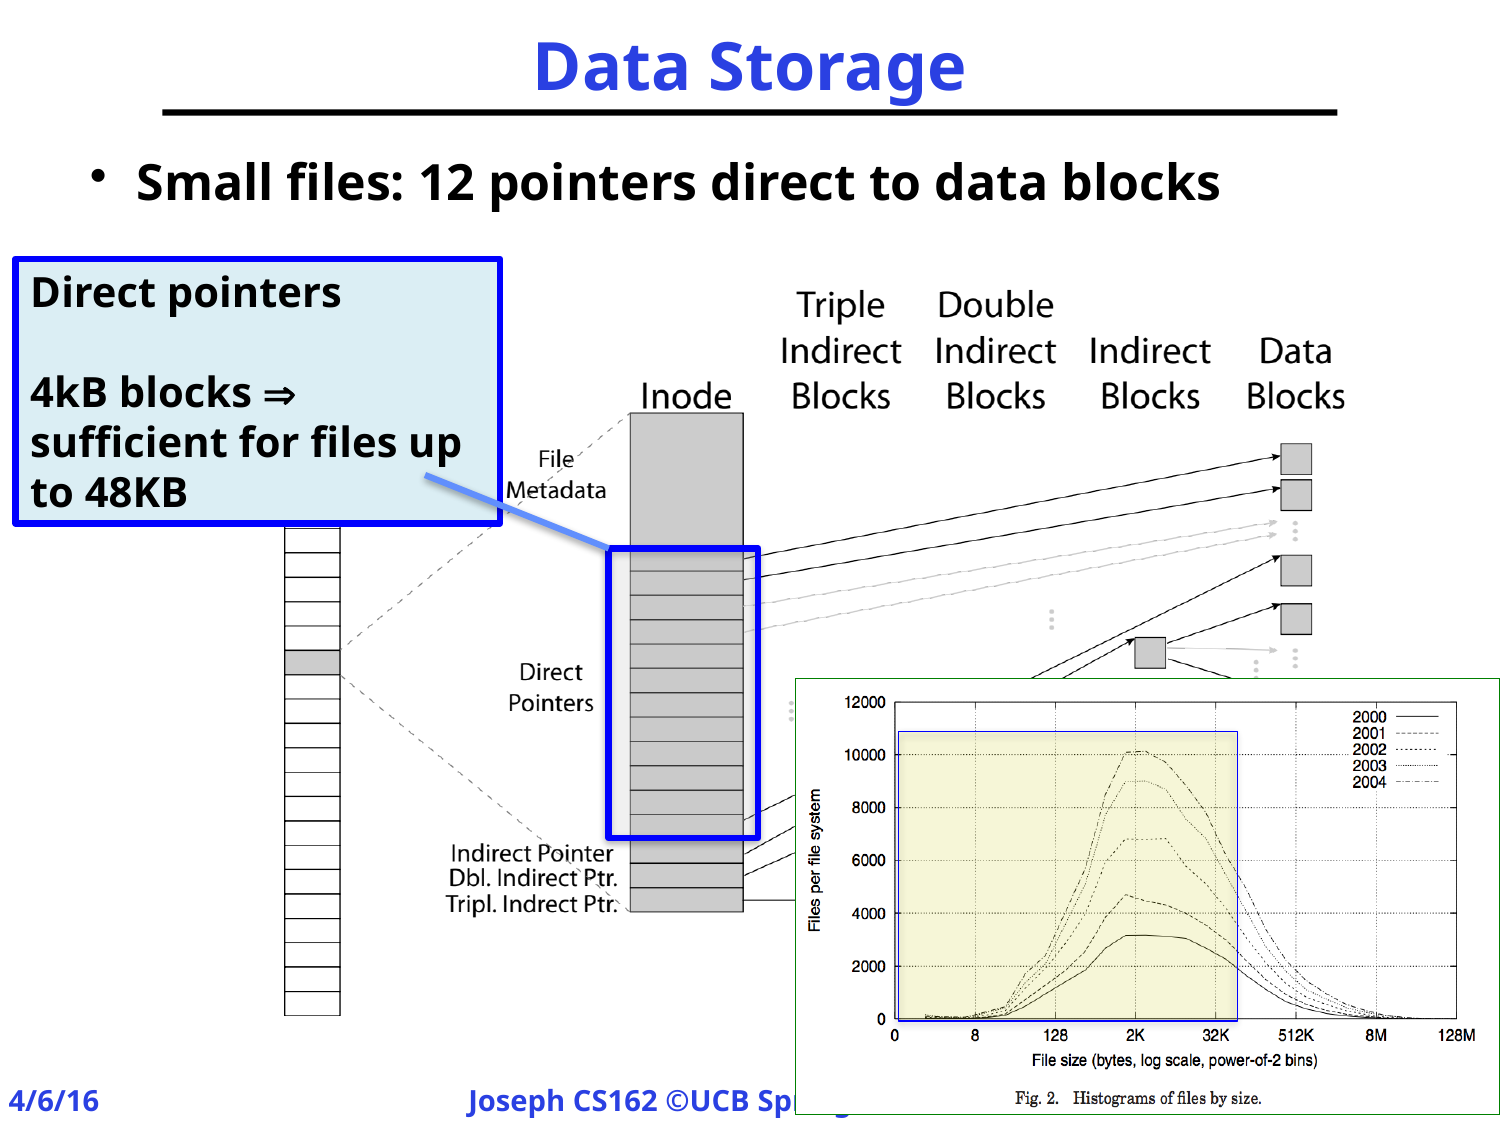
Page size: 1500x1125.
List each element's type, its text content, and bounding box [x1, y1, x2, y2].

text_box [424, 474, 609, 549]
list Small files: 12 pointers direct to data blocks [75, 149, 1425, 276]
picture [116, 285, 1500, 1116]
title Data Storage [162, 24, 1338, 113]
text_box Direct pointers 4kB blocks  sufficient for files up to 48KB [15, 258, 500, 524]
